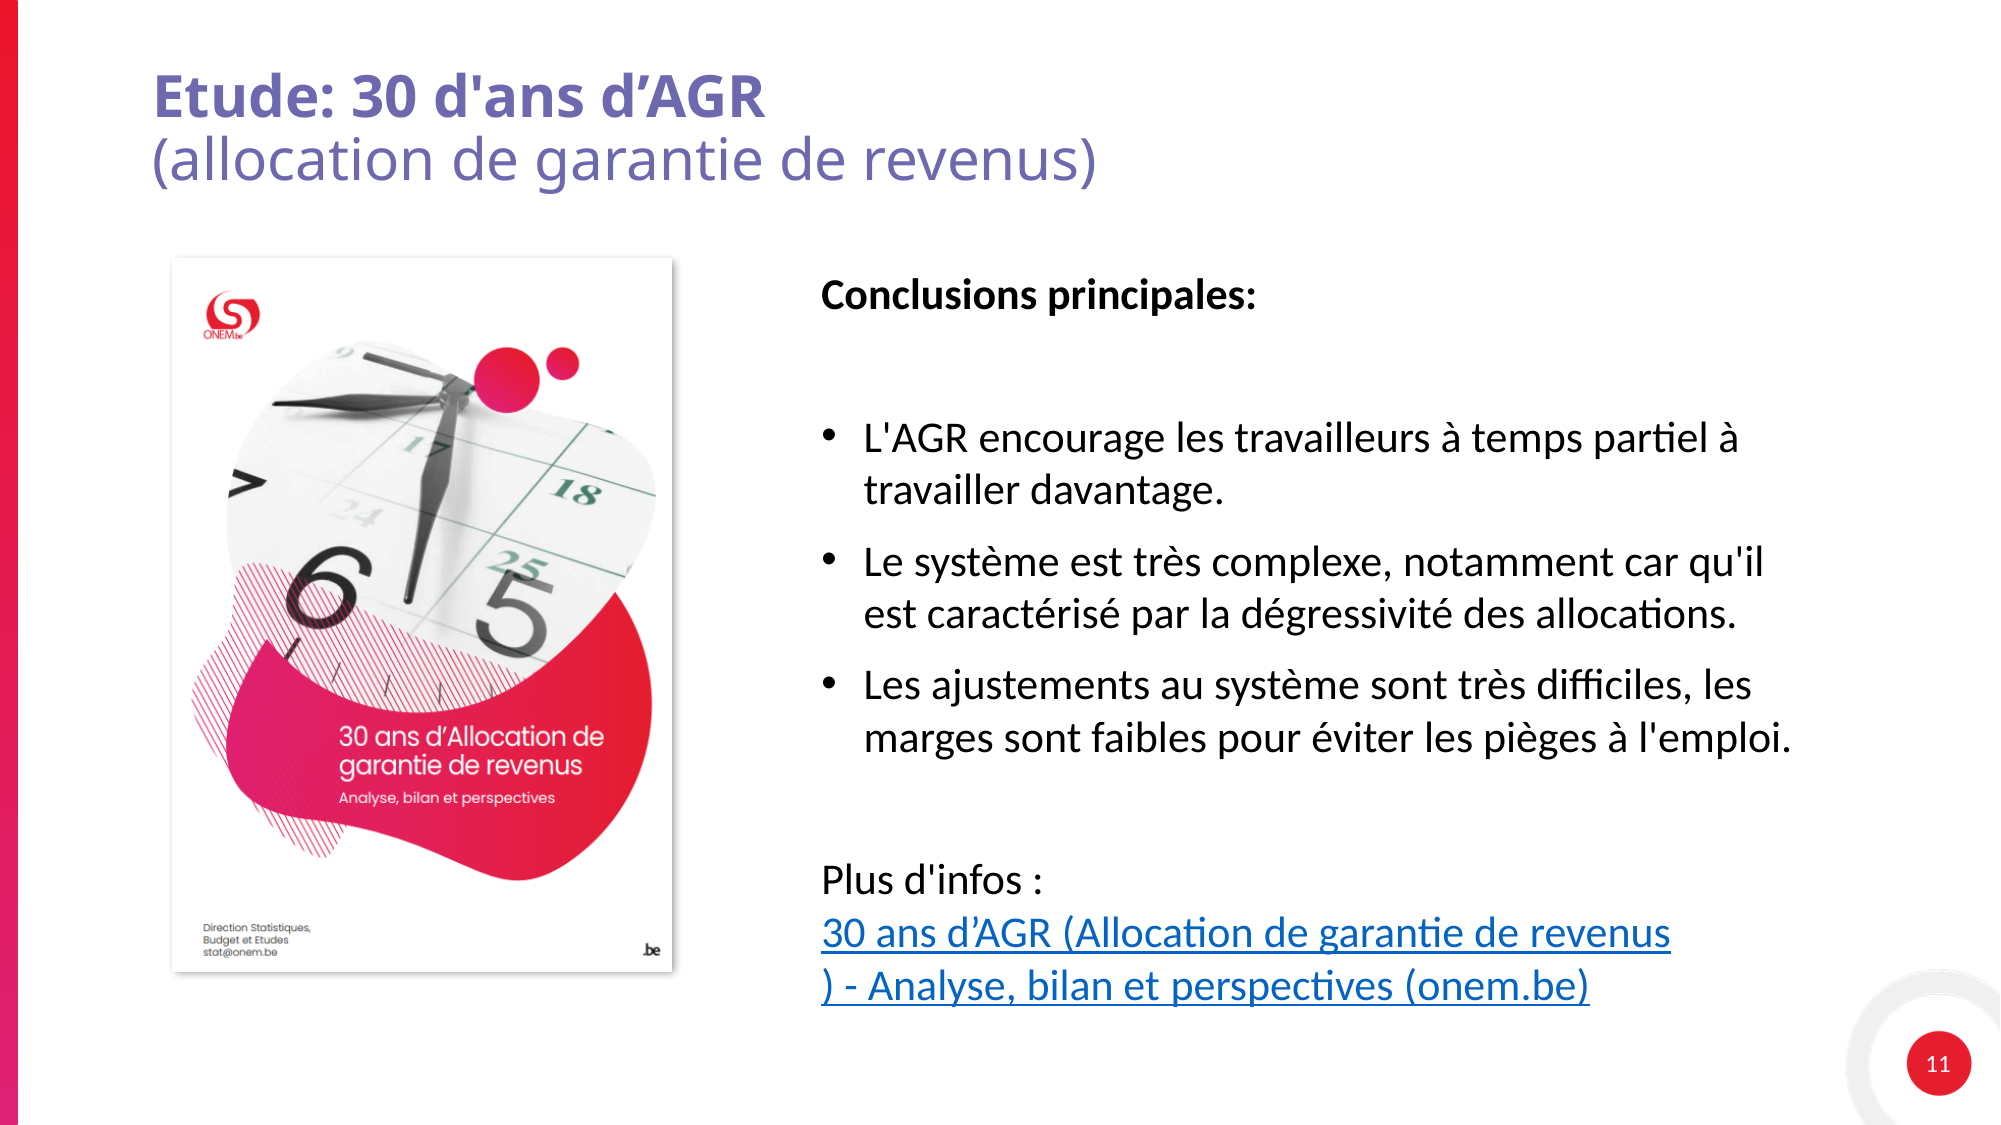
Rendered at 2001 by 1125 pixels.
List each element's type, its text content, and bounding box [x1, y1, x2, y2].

list Conclusions principales: L'AGR encourage les travailleurs à temps partiel à travailler davantage. Le système est très complexe, notamment car qu'il est caractérisé par la dégressivité des allocations. Les ajustements au système sont très difficiles, les marges sont faibles pour éviter les pièges à l'emploi. Plus d'infos : 30 ans d’AGR (Allocation de garantie de revenus) - Analyse, bilan et perspectives (onem.be) [806, 258, 1863, 1027]
picture [19, 0, 2001, 1125]
slide_number 11 [1876, 1028, 2000, 1096]
text_box [0, 0, 19, 1125]
title Etude: 30 d'ans d’AGR (allocation de garantie de revenus) [137, 59, 1863, 220]
